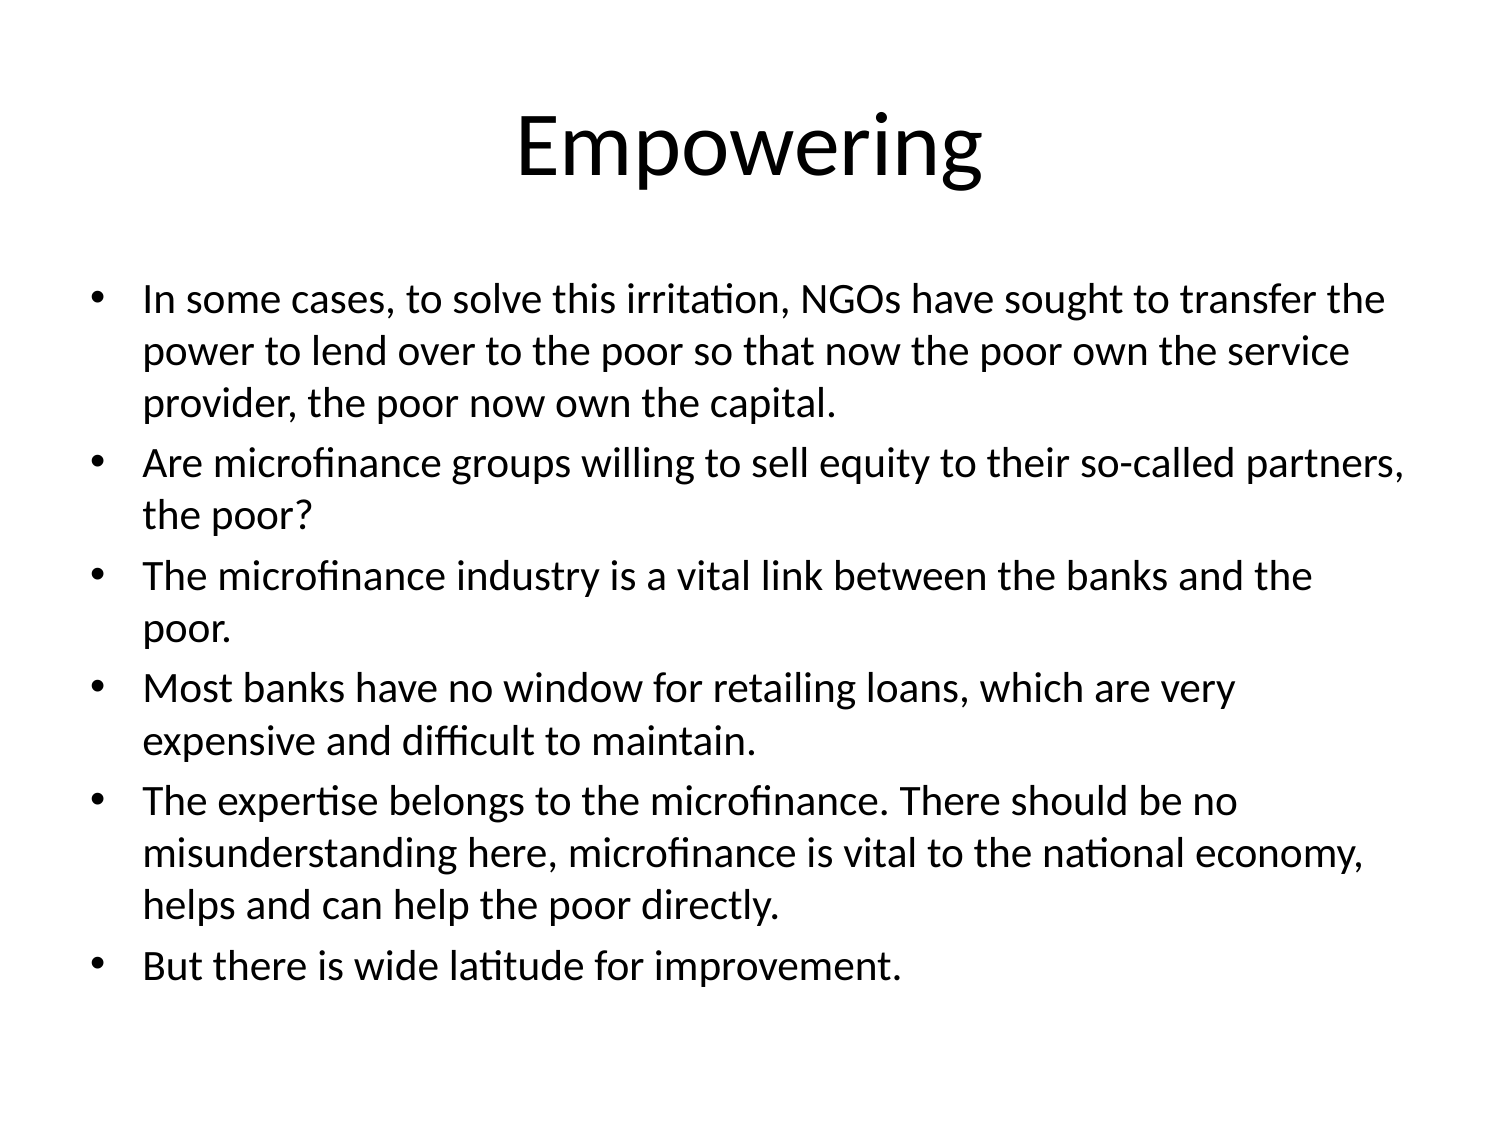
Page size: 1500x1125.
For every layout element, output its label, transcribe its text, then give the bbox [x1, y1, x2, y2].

list In some cases, to solve this irritation, NGOs have sought to transfer the power to lend over to the poor so that now the poor own the service provider, the poor now own the capital. Are microfinance groups willing to sell equity to their so-called partners, the poor? The microfinance industry is a vital link between the banks and the poor. Most banks have no window for retailing loans, which are very expensive and difficult to maintain. The expertise belongs to the microfinance. There should be no misunderstanding here, microfinance is vital to the national economy, helps and can help the poor directly. But there is wide latitude for improvement. [75, 262, 1425, 1005]
title Empowering [75, 45, 1425, 233]
